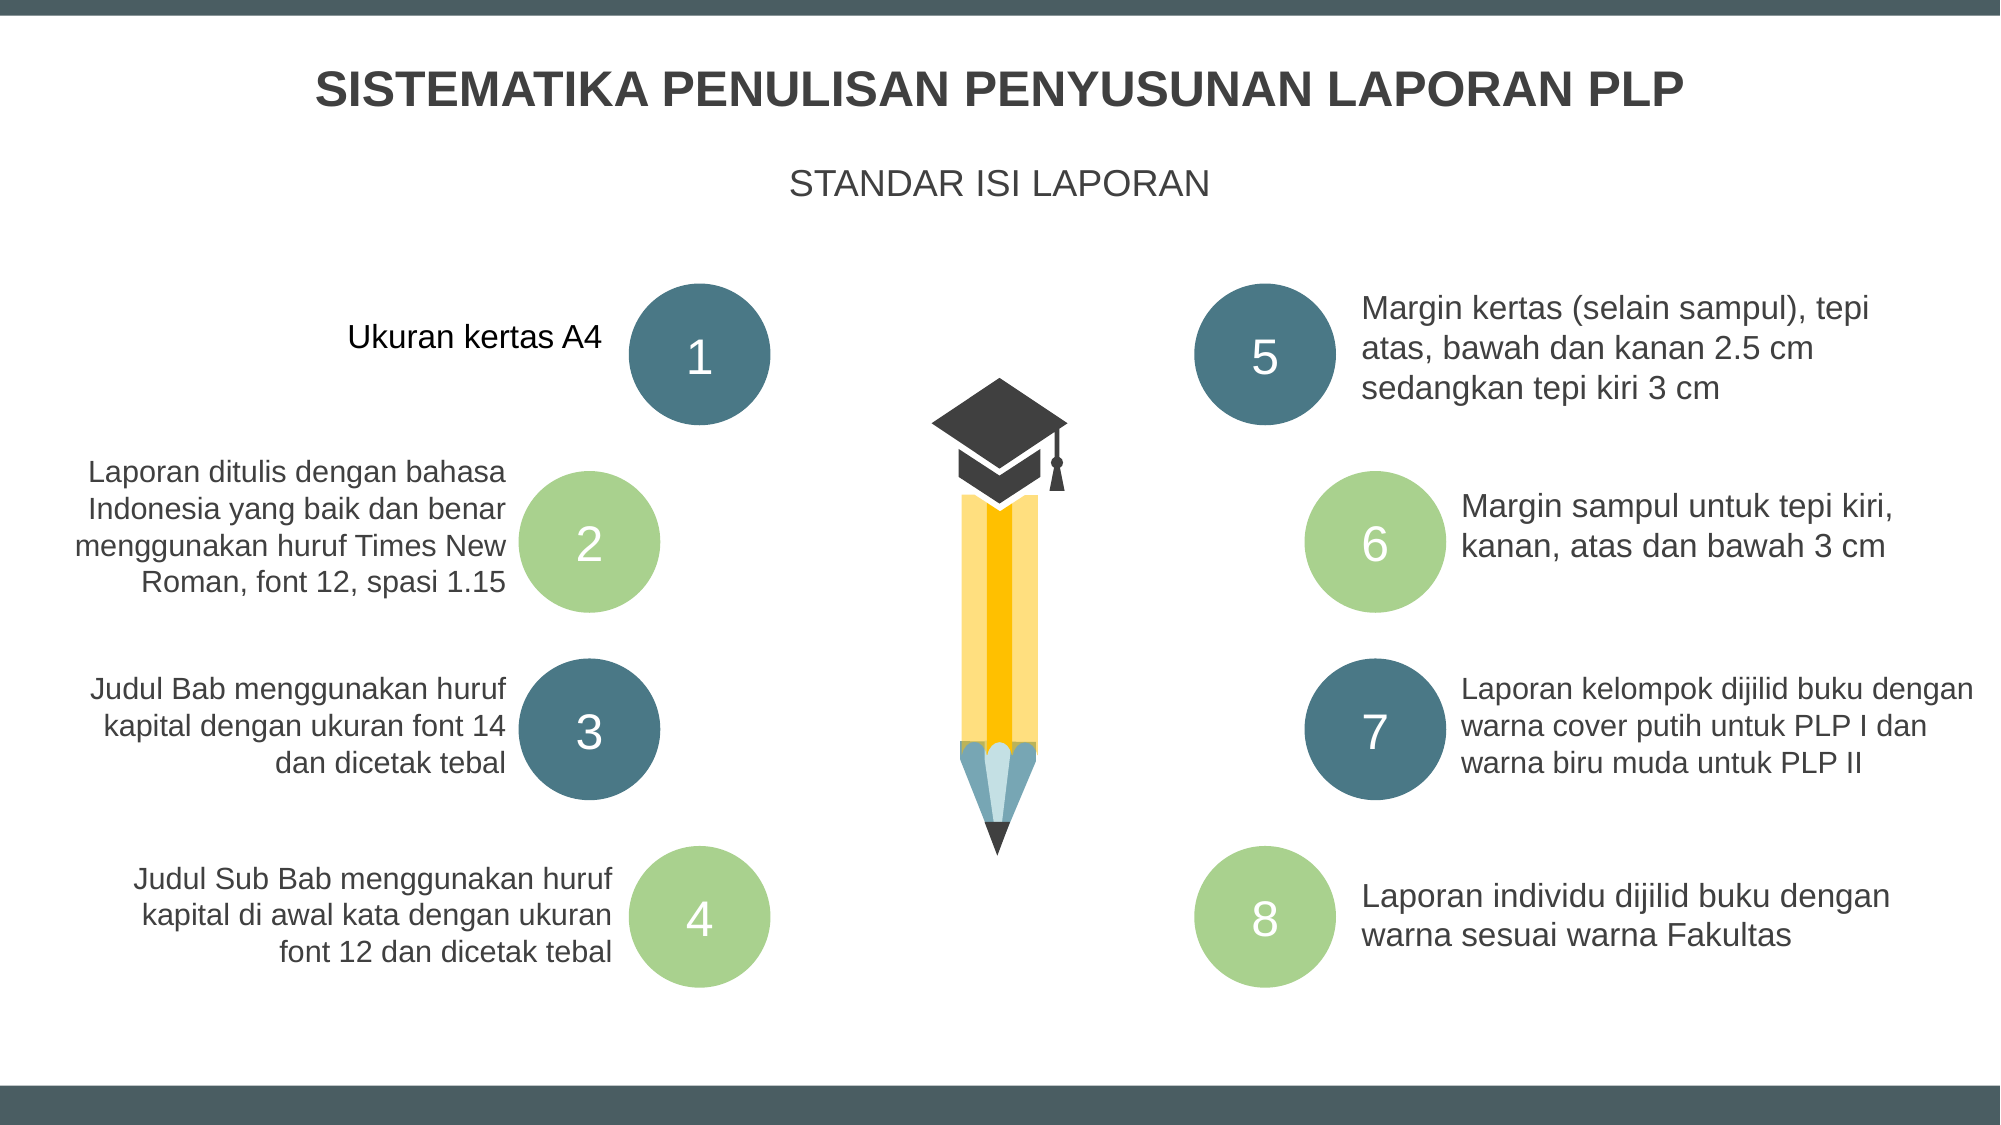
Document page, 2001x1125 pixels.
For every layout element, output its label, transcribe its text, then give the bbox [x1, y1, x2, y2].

text_box Laporan kelompok dijilid buku dengan warna cover putih untuk PLP I dan warna biru muda untuk PLP II [1446, 661, 2000, 787]
text_box Ukuran kertas A4 [196, 307, 618, 363]
text_box 8 [1193, 844, 1338, 989]
text_box Judul Sub Bab menggunakan huruf kapital di awal kata dengan ukuran font 12 dan dicetak tebal [106, 851, 627, 976]
text_box 6 [1303, 469, 1446, 614]
text_box Judul Bab menggunakan huruf kapital dengan ukuran font 14 dan dicetak tebal [61, 661, 521, 787]
text_box 1 [627, 282, 772, 427]
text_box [931, 377, 1068, 856]
text_box 4 [627, 844, 772, 989]
text_box 2 [521, 469, 662, 614]
text_box 5 [1193, 282, 1338, 427]
text_box Margin kertas (selain sampul), tepi atas, bawah dan kanan 2.5 cm sedangkan tepi kiri 3 cm [1346, 278, 1918, 414]
text_box Laporan individu dijilid buku dengan warna sesuai warna Fakultas [1346, 866, 1953, 961]
text_box Laporan ditulis dengan bahasa Indonesia yang baik dan benar menggunakan huruf Times New Roman, font 12, spasi 1.15 [32, 444, 521, 607]
text_box Margin sampul untuk tepi kiri, kanan, atas dan bawah 3 cm [1446, 476, 1918, 572]
text_box 3 [521, 657, 662, 802]
list SISTEMATIKA PENULISAN PENYUSUNAN LAPORAN PLP [0, 26, 2000, 153]
list STANDAR ISI LAPORAN [0, 153, 2000, 216]
text_box 7 [1303, 657, 1446, 802]
